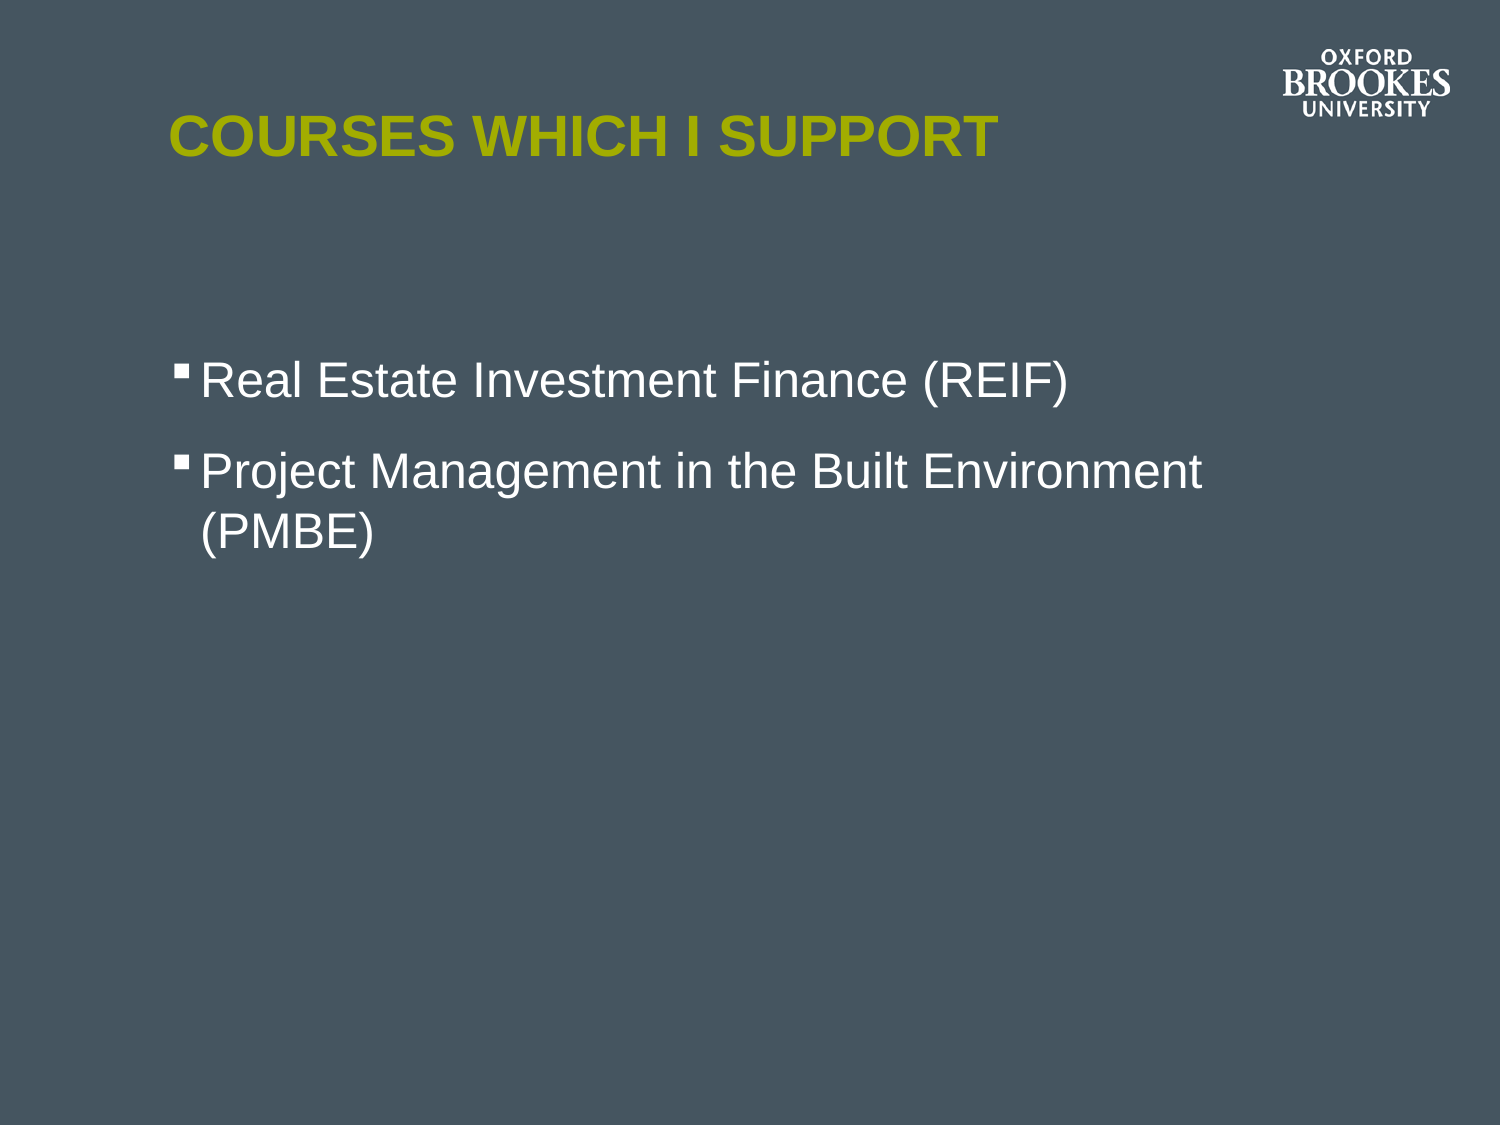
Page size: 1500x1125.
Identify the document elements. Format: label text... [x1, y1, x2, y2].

title Courses which I Support [168, 55, 1453, 211]
picture [50, 49, 1450, 303]
list Real Estate Investment Finance (REIF) Project Management in the Built Environment (PMBE) [170, 339, 1377, 1006]
